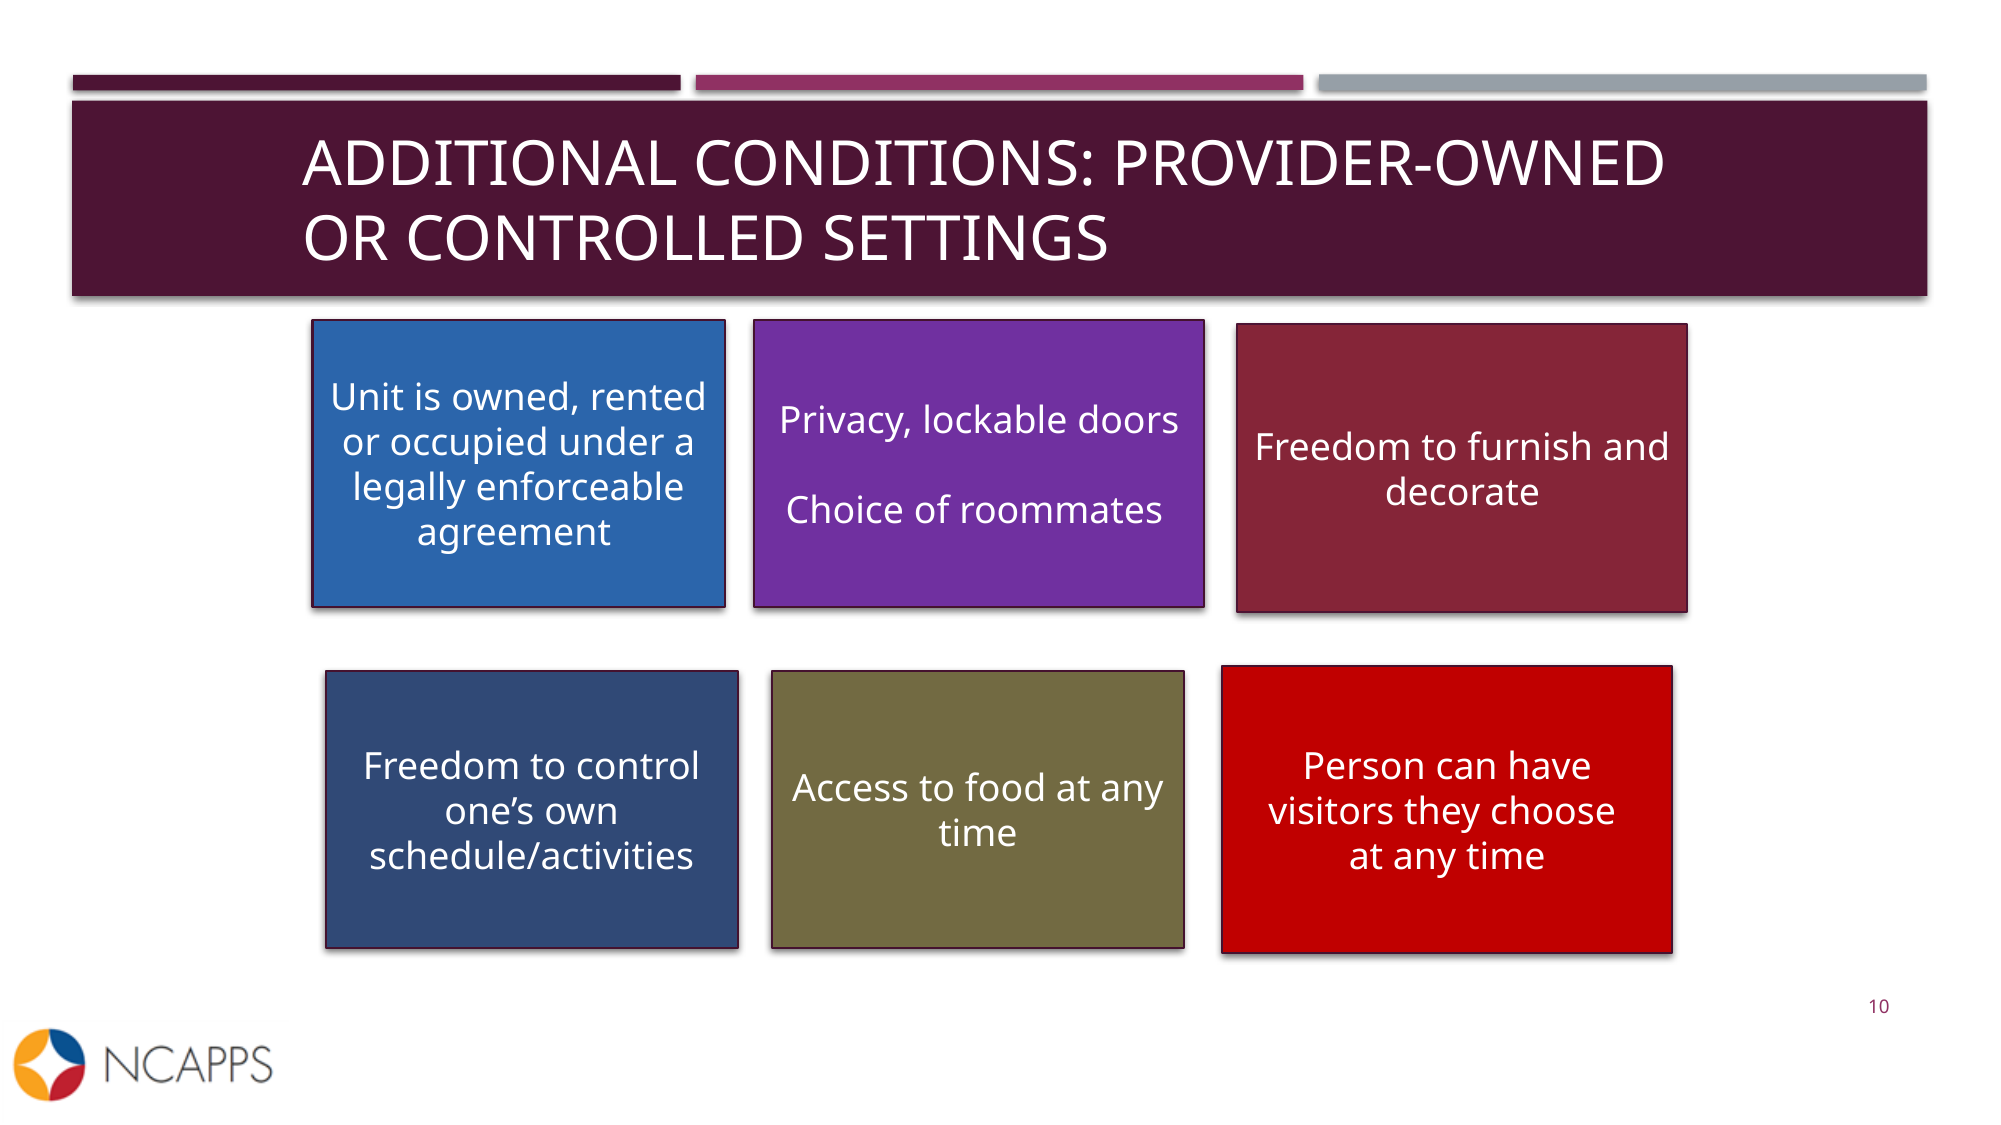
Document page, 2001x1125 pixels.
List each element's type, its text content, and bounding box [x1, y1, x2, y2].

title Additional Conditions: Provider-Owned or Controlled Settings [287, 113, 1713, 322]
text_box Freedom to furnish and decorate [1236, 323, 1688, 613]
slide_number 10 [1732, 977, 1905, 1037]
text_box Unit is owned, rented or occupied under a legally enforceable agreement [311, 319, 726, 608]
picture [1, 1020, 289, 1123]
text_box Access to food at any time [771, 670, 1185, 949]
text_box Freedom to control one’s own schedule/activities [325, 670, 739, 949]
text_box Person can have visitors they choose at any time [1221, 665, 1673, 954]
text_box Privacy, lockable doors Choice of roommates [753, 319, 1205, 608]
